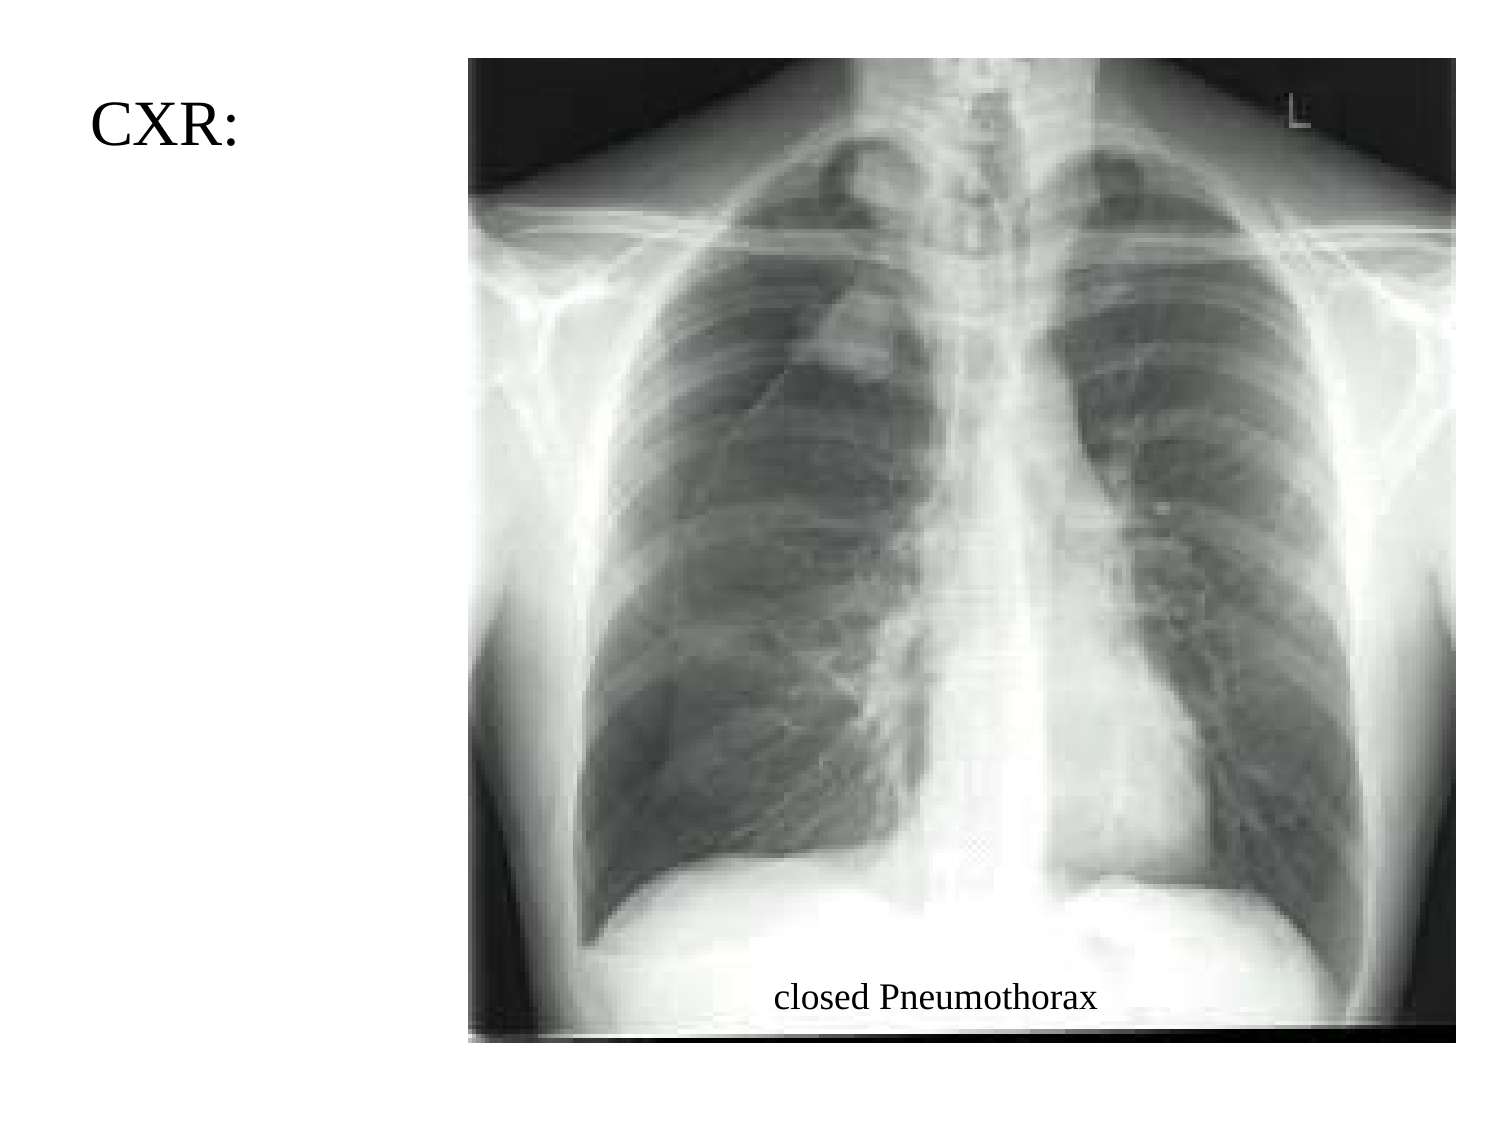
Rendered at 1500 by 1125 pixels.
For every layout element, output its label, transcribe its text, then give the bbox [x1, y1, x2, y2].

list CXR: [75, 70, 463, 1006]
picture [468, 58, 1457, 1044]
